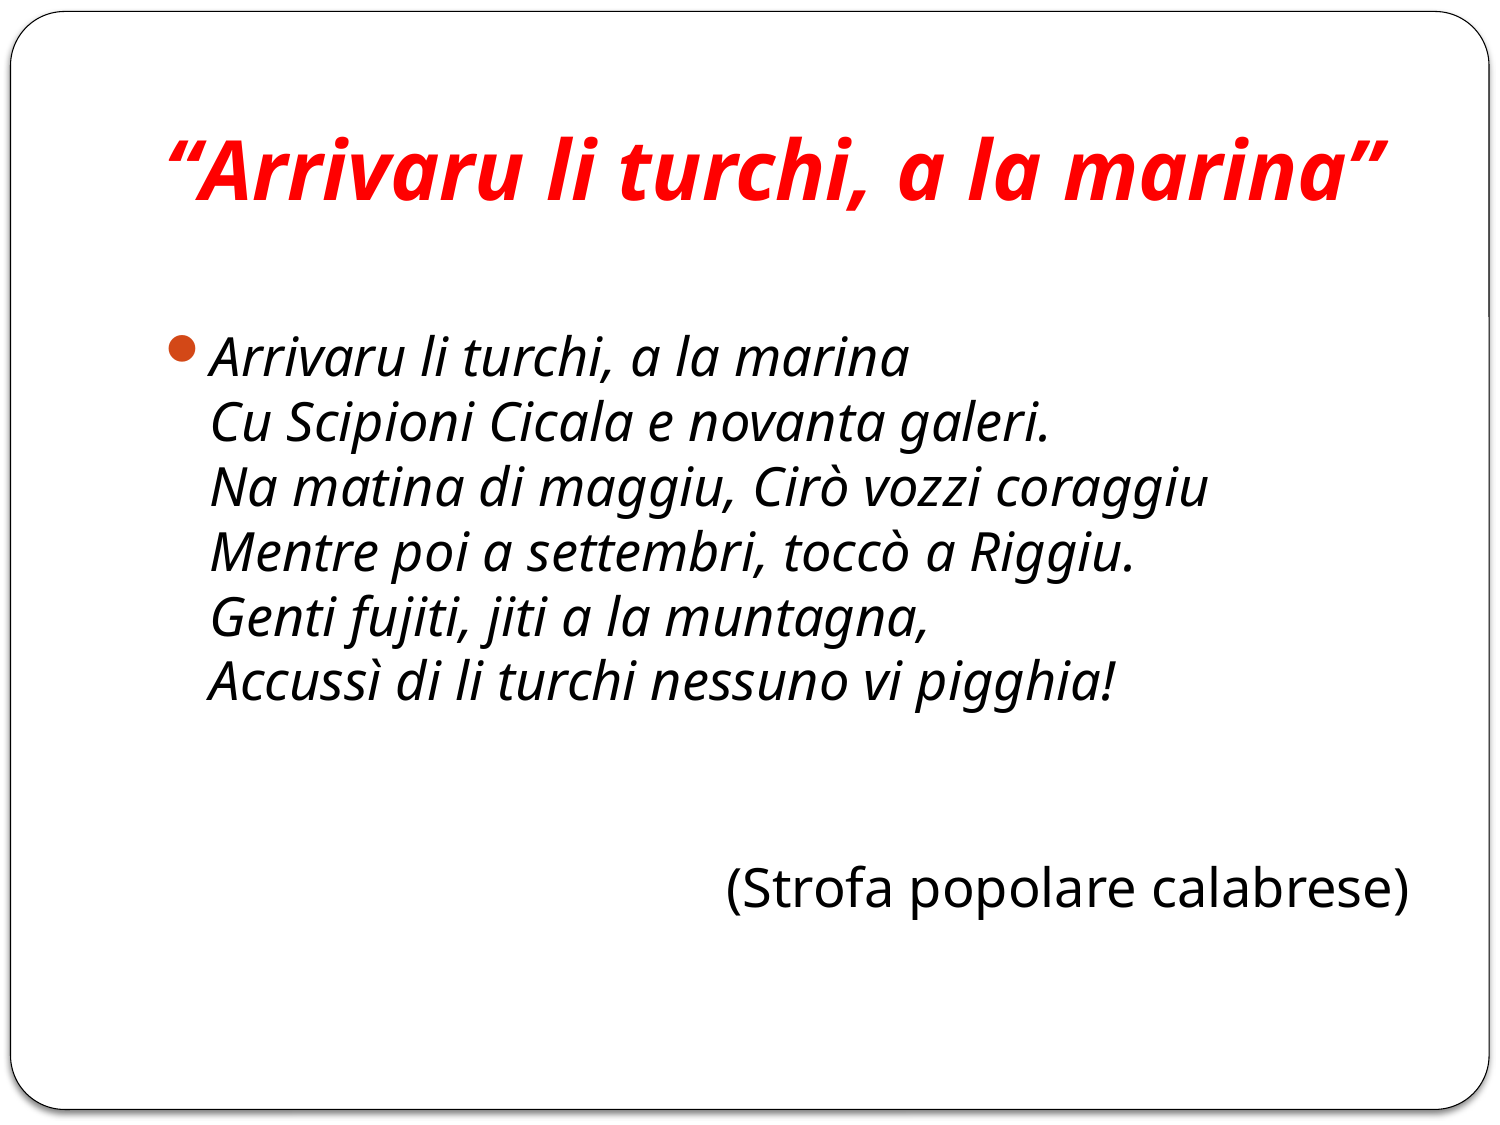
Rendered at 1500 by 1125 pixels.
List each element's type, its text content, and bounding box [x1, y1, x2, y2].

title “Arrivaru li turchi, a la marina” [150, 45, 1425, 233]
list Arrivaru li turchi, a la marina Cu Scipioni Cicala e novanta galeri. Na matina di maggiu, Cirò vozzi coraggiu Mentre poi a settembri, toccò a Riggiu. Genti fujiti, jiti a la muntagna, Accussì di li turchi nessuno vi pigghia! (Strofa popolare calabrese) [150, 237, 1425, 988]
